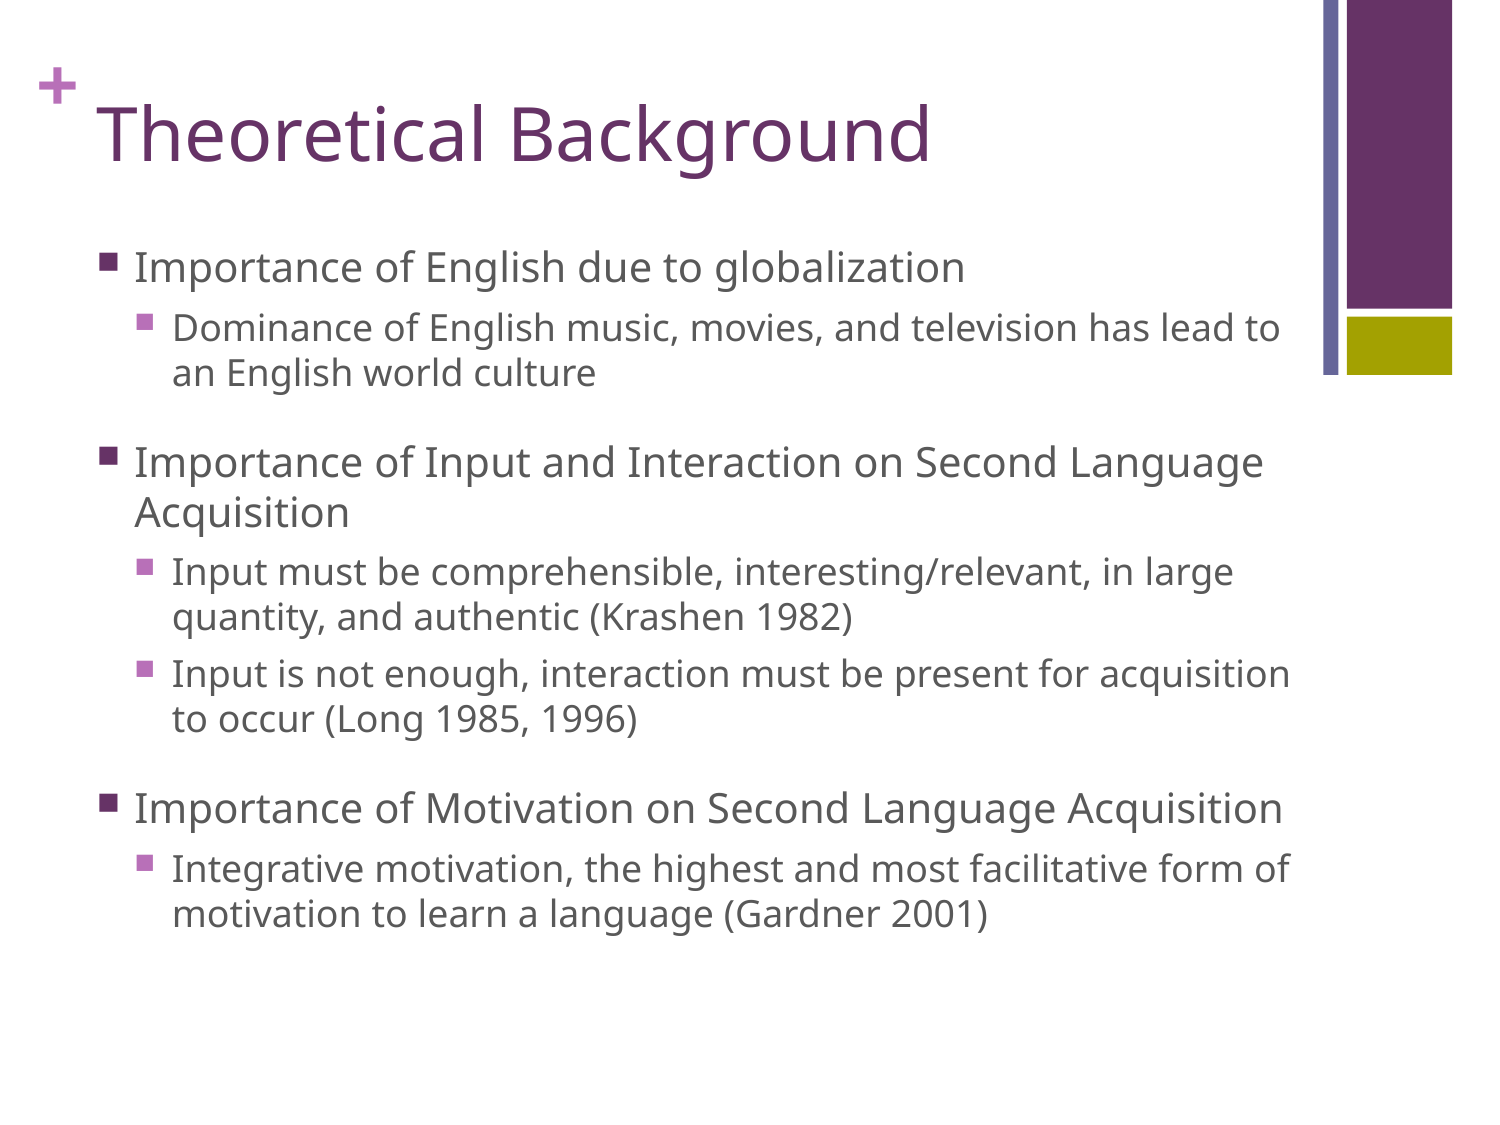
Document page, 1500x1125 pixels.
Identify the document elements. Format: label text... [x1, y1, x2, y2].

title Theoretical Background [81, 79, 1322, 233]
list Importance of English due to globalization Dominance of English music, movies, and television has lead to an English world culture Importance of Input and Interaction on Second Language Acquisition Input must be comprehensible, interesting/relevant, in large quantity, and authentic (Krashen 1982) Input is not enough, interaction must be present for acquisition to occur (Long 1985, 1996) Importance of Motivation on Second Language Acquisition Integrative motivation, the highest and most facilitative form of motivation to learn a language (Gardner 2001) [81, 233, 1322, 1005]
